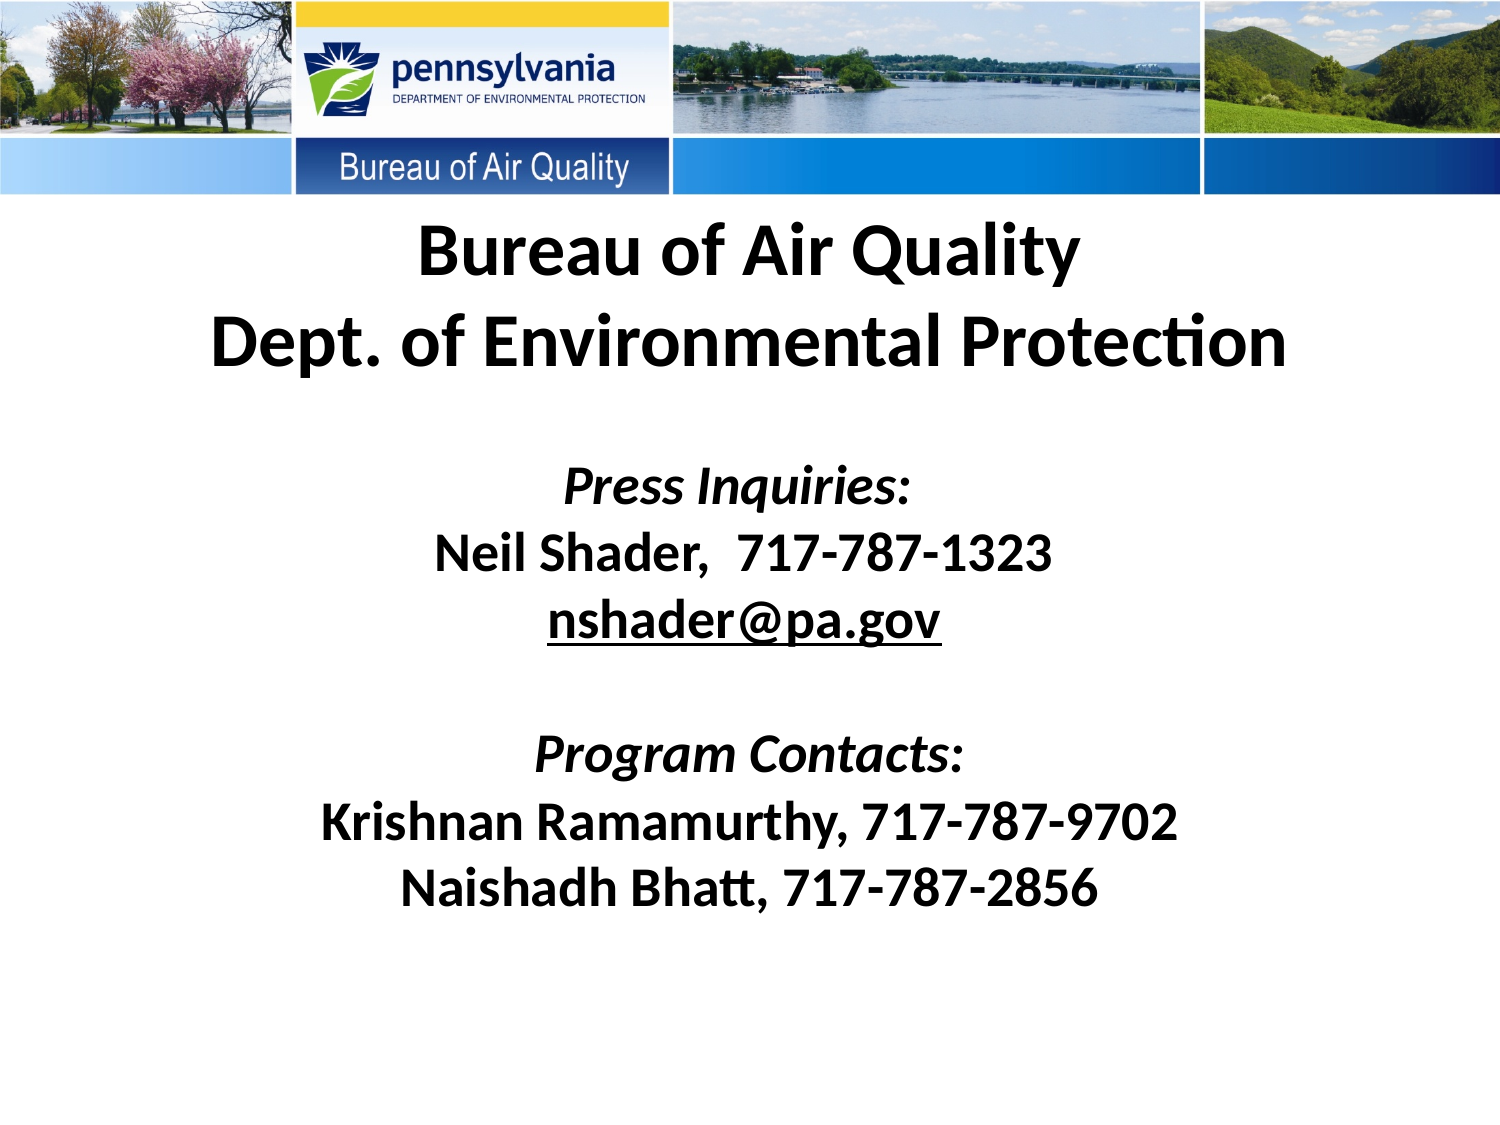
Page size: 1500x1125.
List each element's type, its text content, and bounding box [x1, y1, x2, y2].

subtitle Bureau of Air Quality Dept. of Environmental Protection Press Inquiries: Neil Shader, 717-787-1323 nshader@pa.gov Program Contacts: Krishnan Ramamurthy, 717-787-9702 Naishadh Bhatt, 717-787-2856 [162, 204, 1338, 930]
picture [0, 0, 1500, 196]
